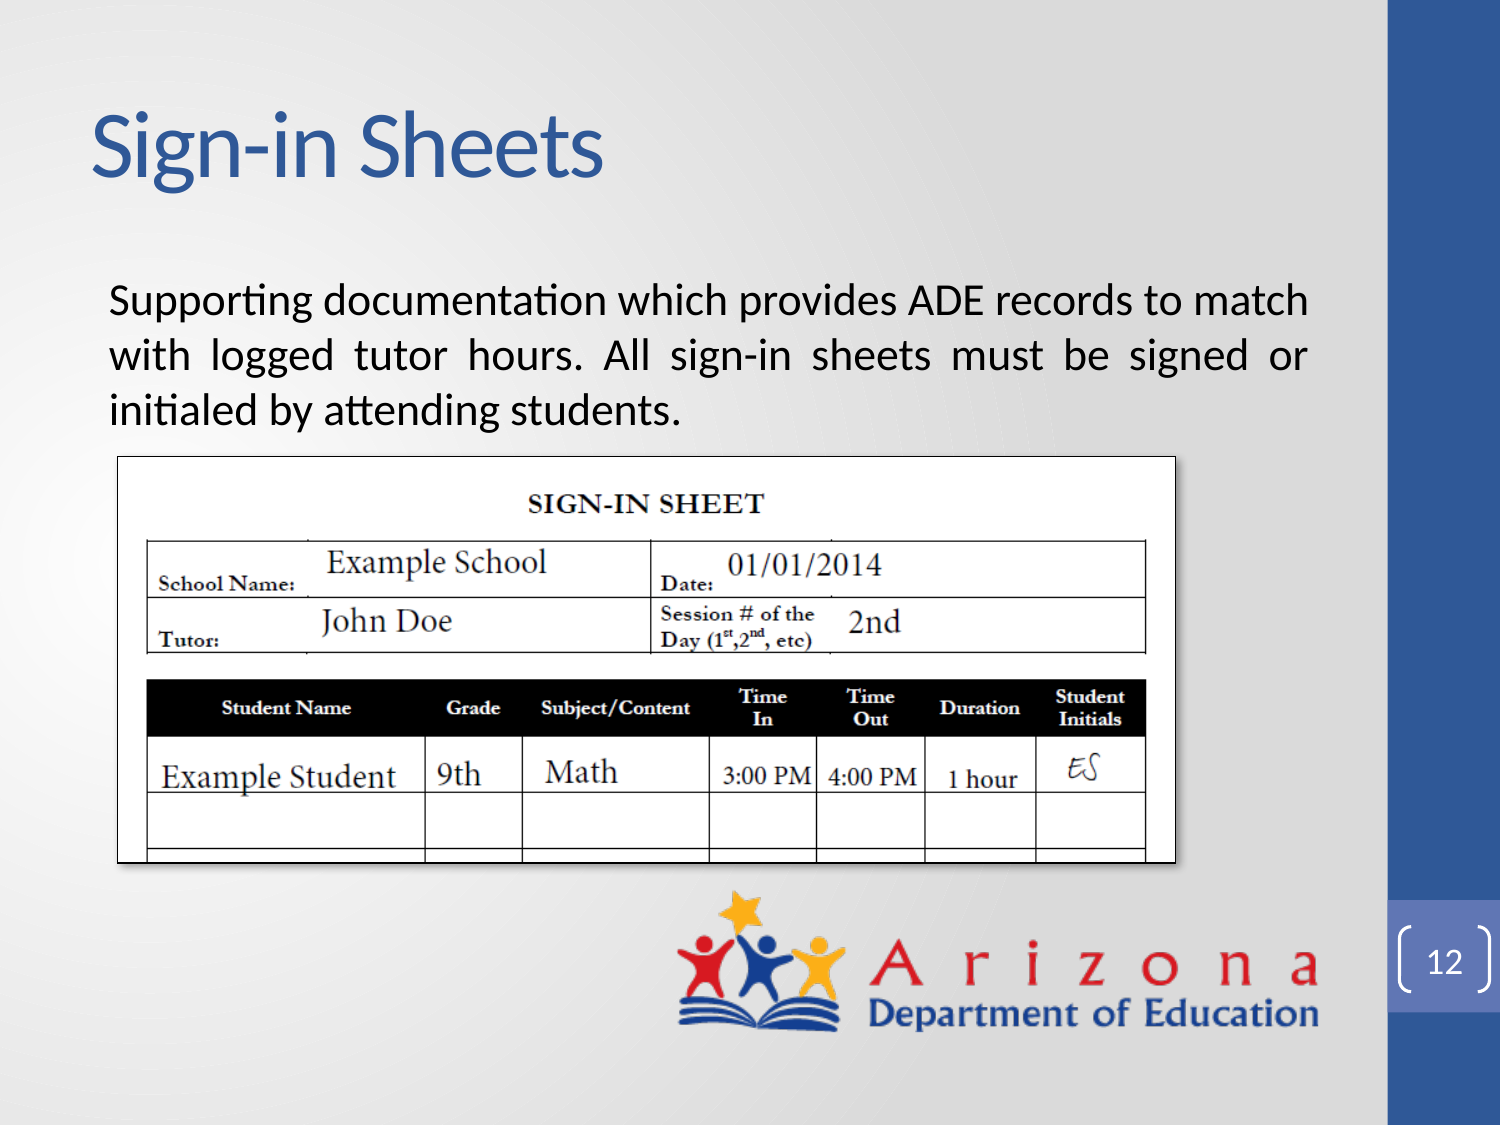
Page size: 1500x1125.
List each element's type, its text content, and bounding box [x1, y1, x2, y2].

title Sign-in Sheets [75, 45, 1325, 233]
slide_number 12 [1397, 925, 1492, 994]
picture [117, 456, 1176, 863]
list Supporting documentation which provides ADE records to match with logged tutor hours. All sign-in sheets must be signed or initialed by attending students. [75, 262, 1325, 1050]
